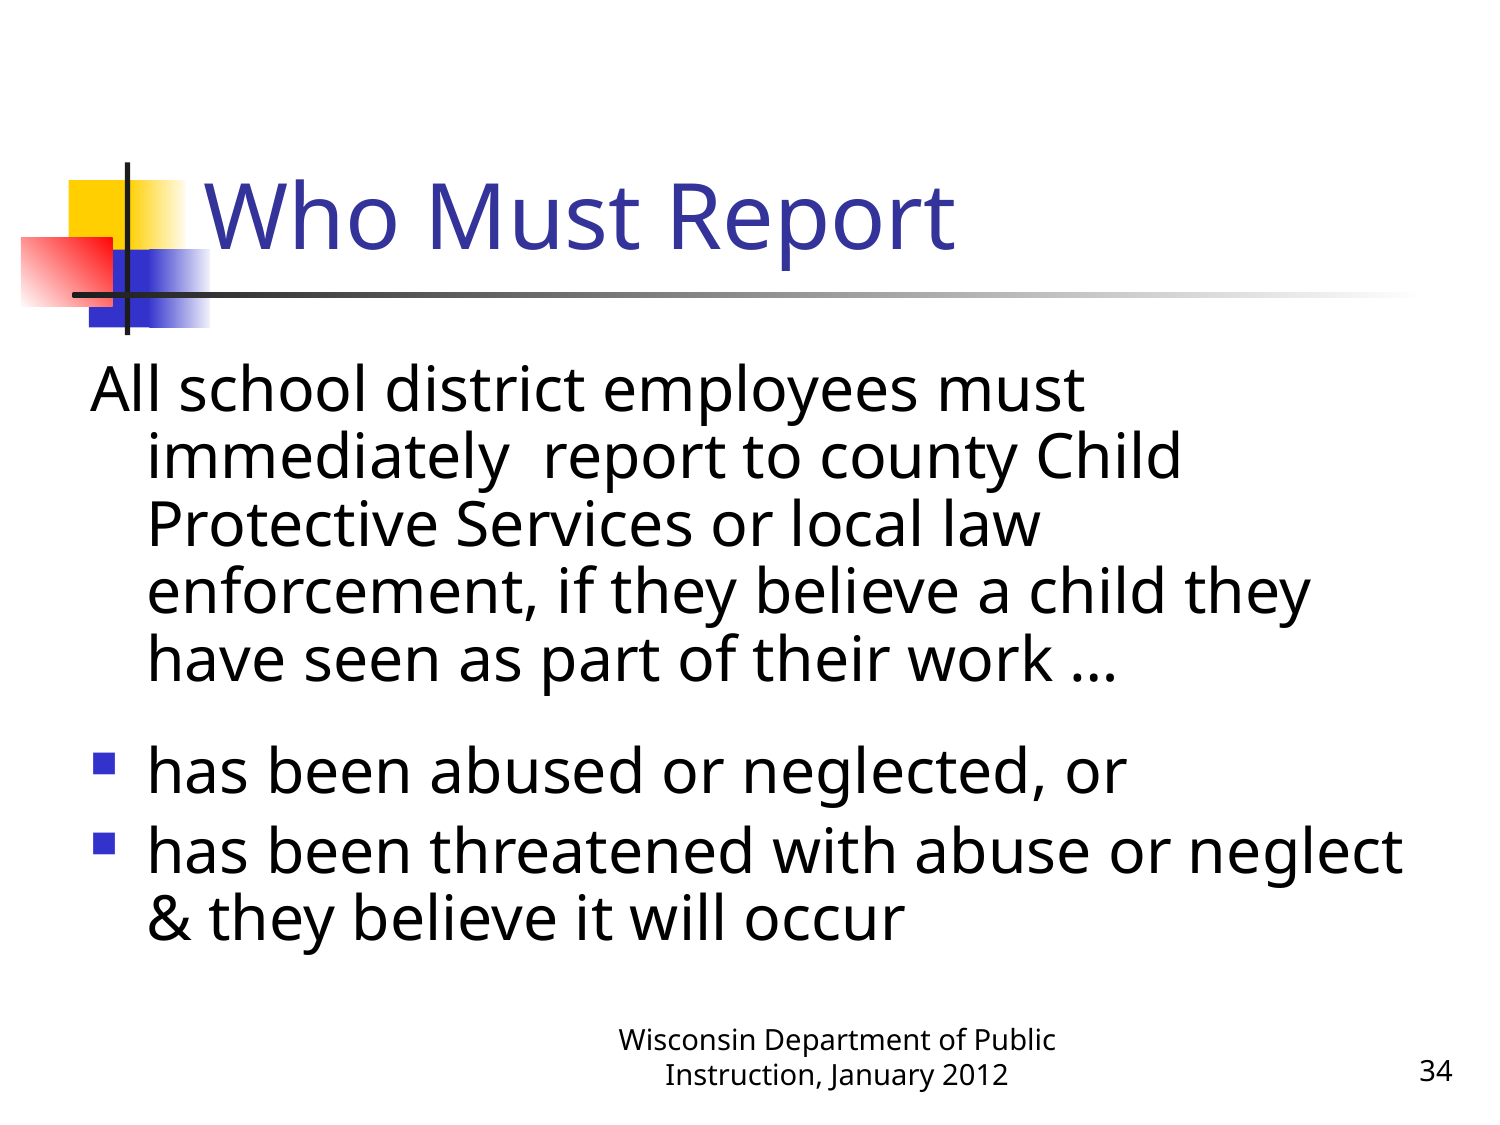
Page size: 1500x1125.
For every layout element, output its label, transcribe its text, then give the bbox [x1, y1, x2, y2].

slide_number 34 [1154, 1023, 1468, 1100]
title Who Must Report [188, 34, 1468, 276]
list All school district employees must immediately report to county Child Protective Services or local law enforcement, if they believe a child they have seen as part of their work … has been abused or neglected, or has been threatened with abuse or neglect & they believe it will occur [74, 349, 1426, 1088]
footer Wisconsin Department of Public Instruction, January 2012 [599, 1023, 1076, 1100]
